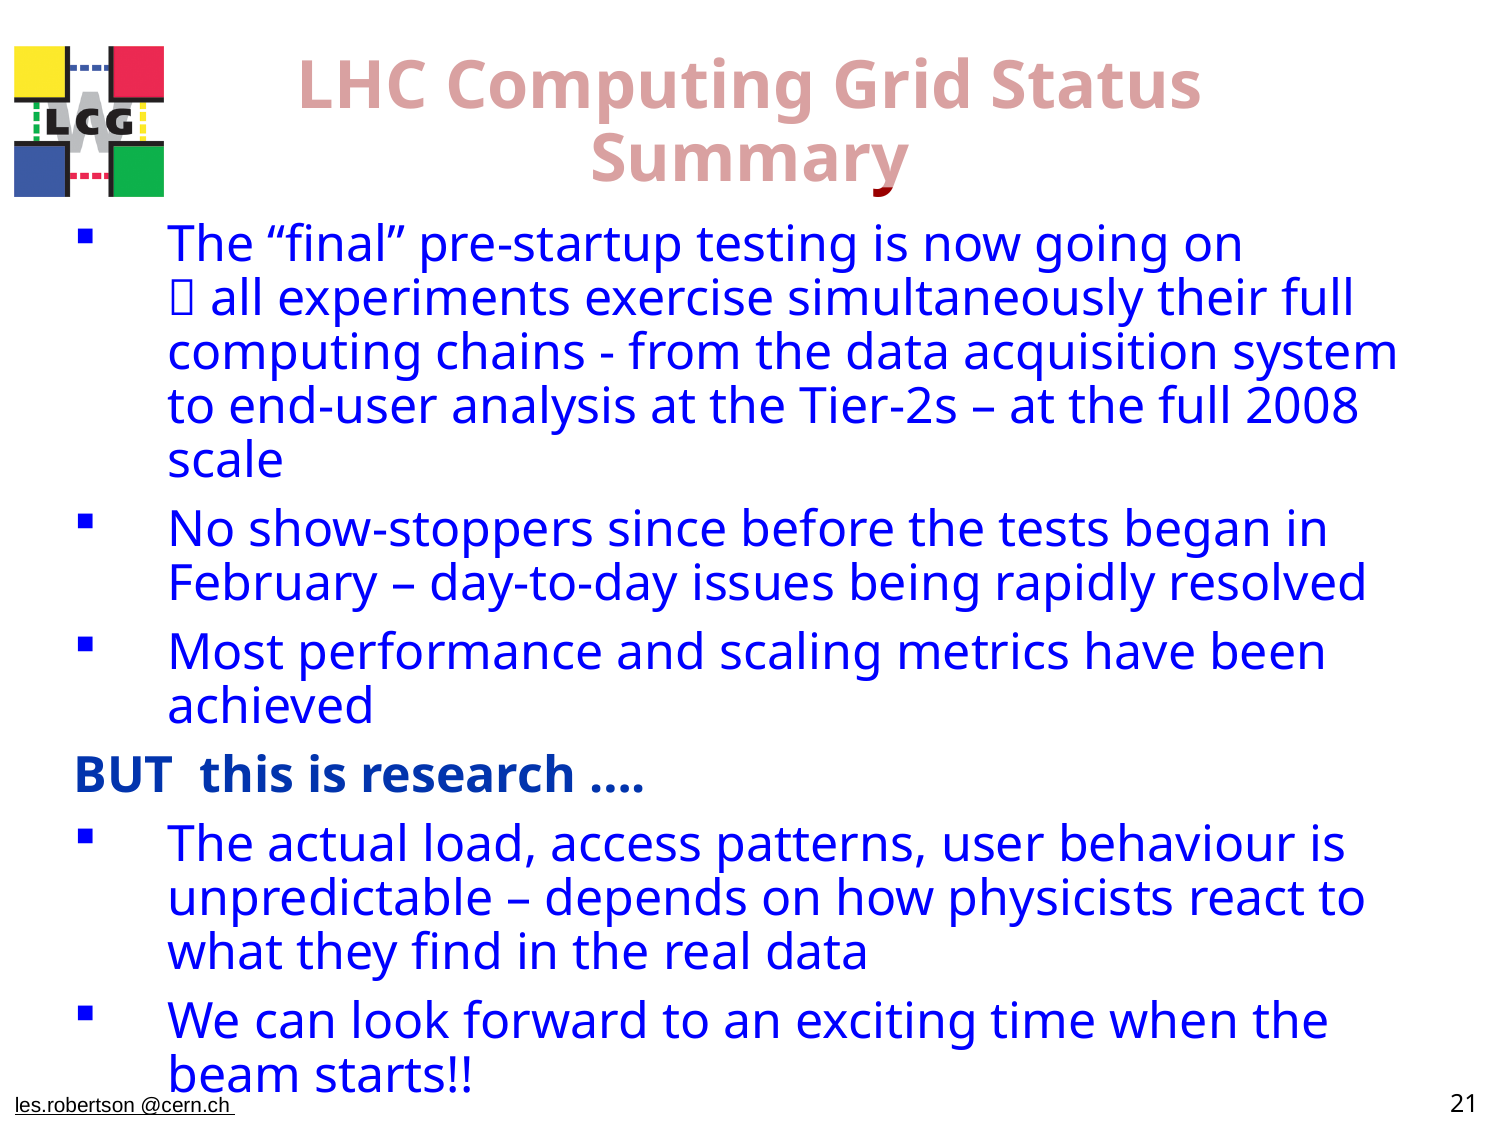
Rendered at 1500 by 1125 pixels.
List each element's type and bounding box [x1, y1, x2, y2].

list [58, 210, 1466, 954]
title [172, 54, 1327, 193]
picture [14, 46, 164, 197]
text_box [185, 45, 1432, 190]
